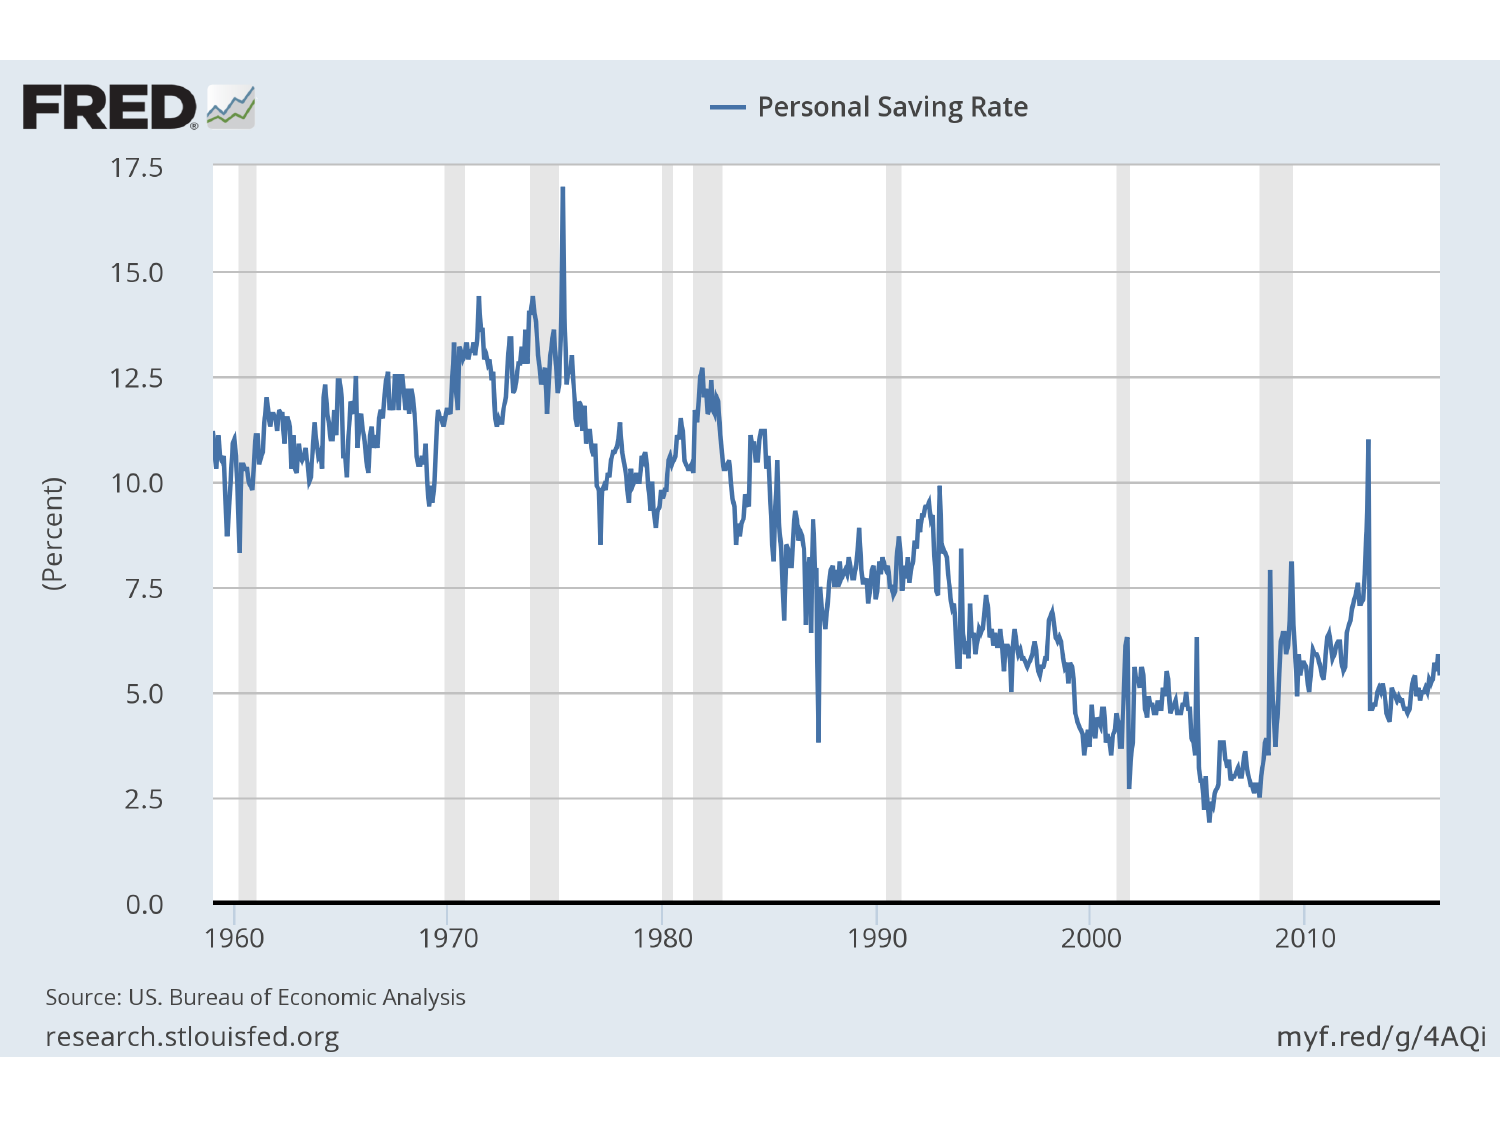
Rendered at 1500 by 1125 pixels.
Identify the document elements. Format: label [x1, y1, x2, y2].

picture [0, 60, 1500, 1057]
